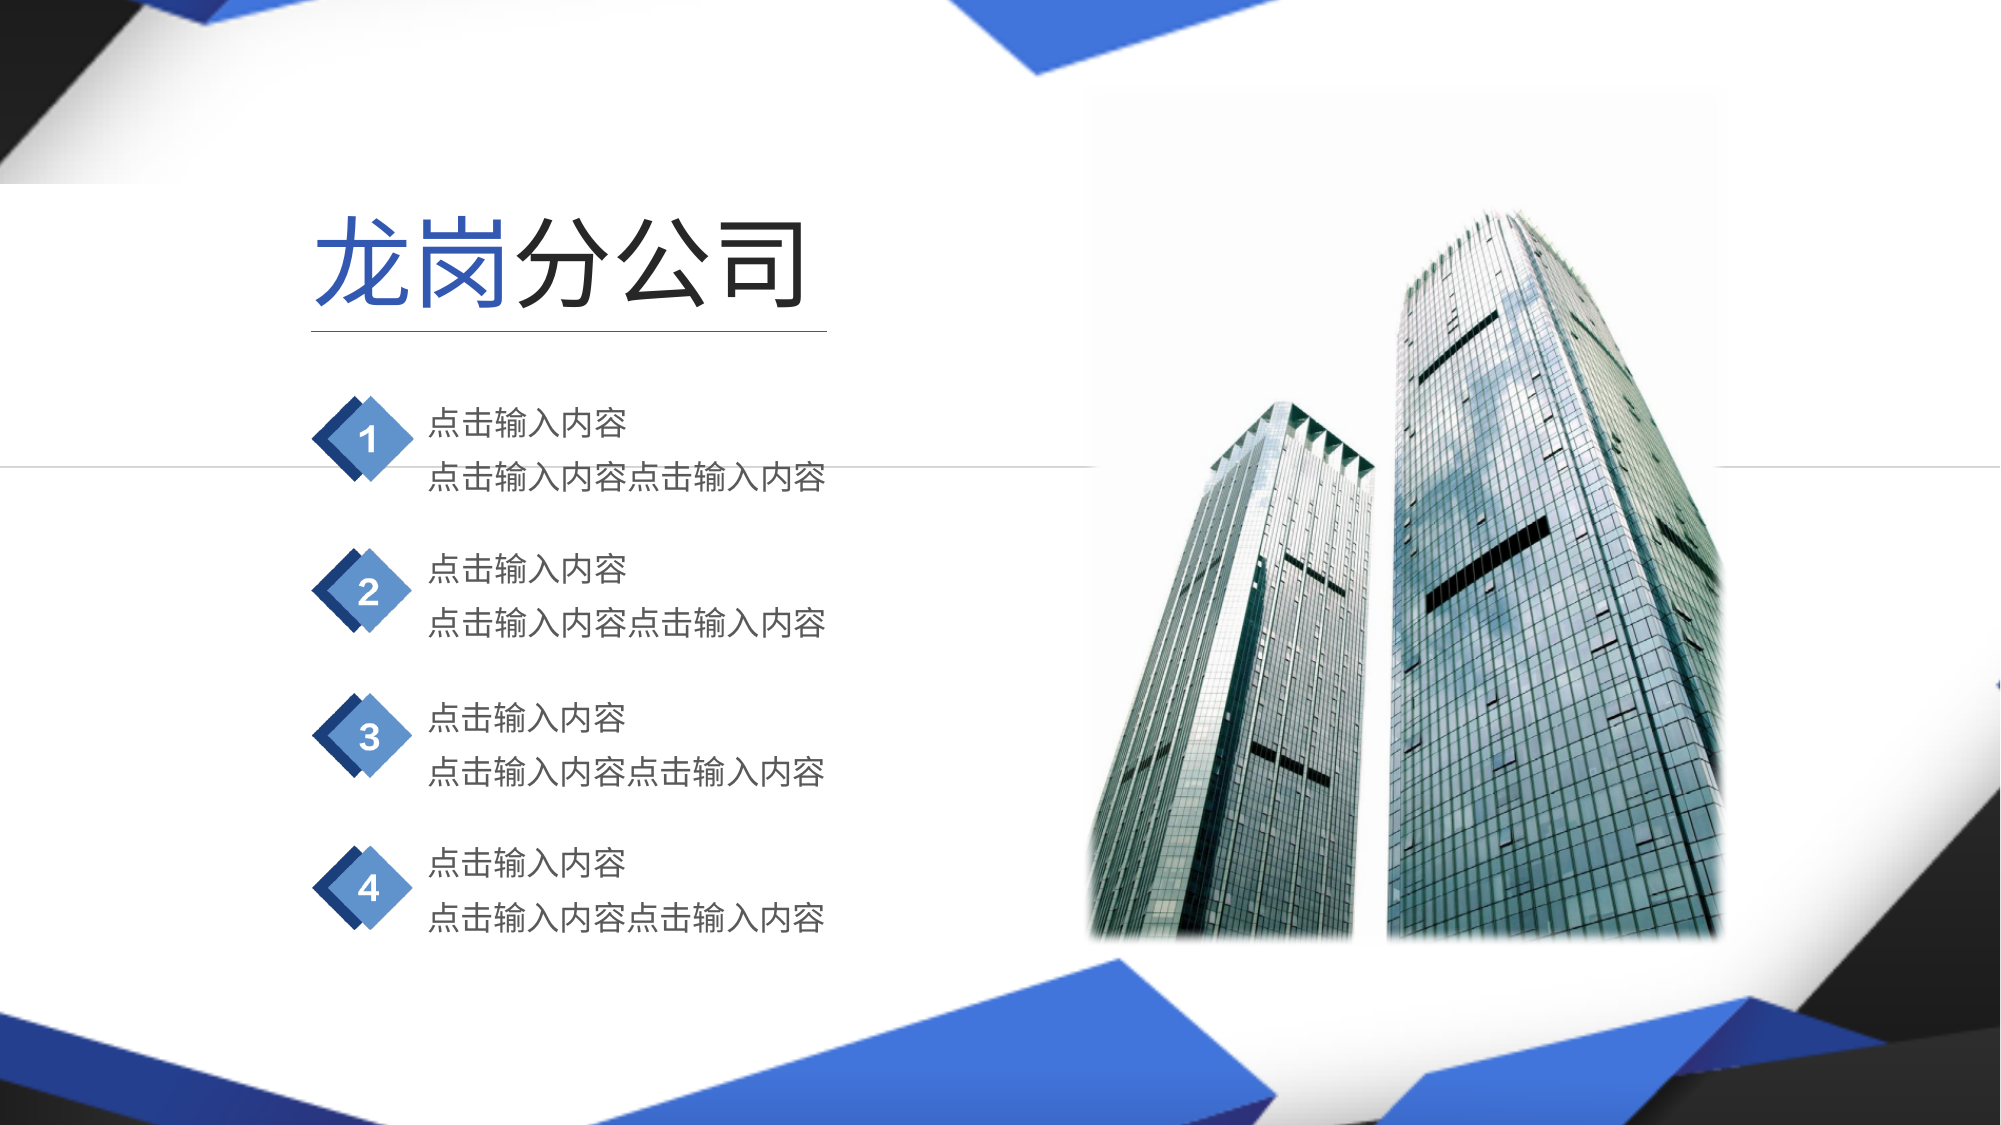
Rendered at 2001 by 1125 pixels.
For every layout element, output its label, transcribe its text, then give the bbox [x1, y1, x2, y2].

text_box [311, 526, 860, 652]
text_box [311, 364, 860, 506]
text_box 龙岗分公司 [297, 184, 827, 328]
picture [0, 0, 2001, 1125]
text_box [311, 672, 859, 801]
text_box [311, 821, 859, 946]
